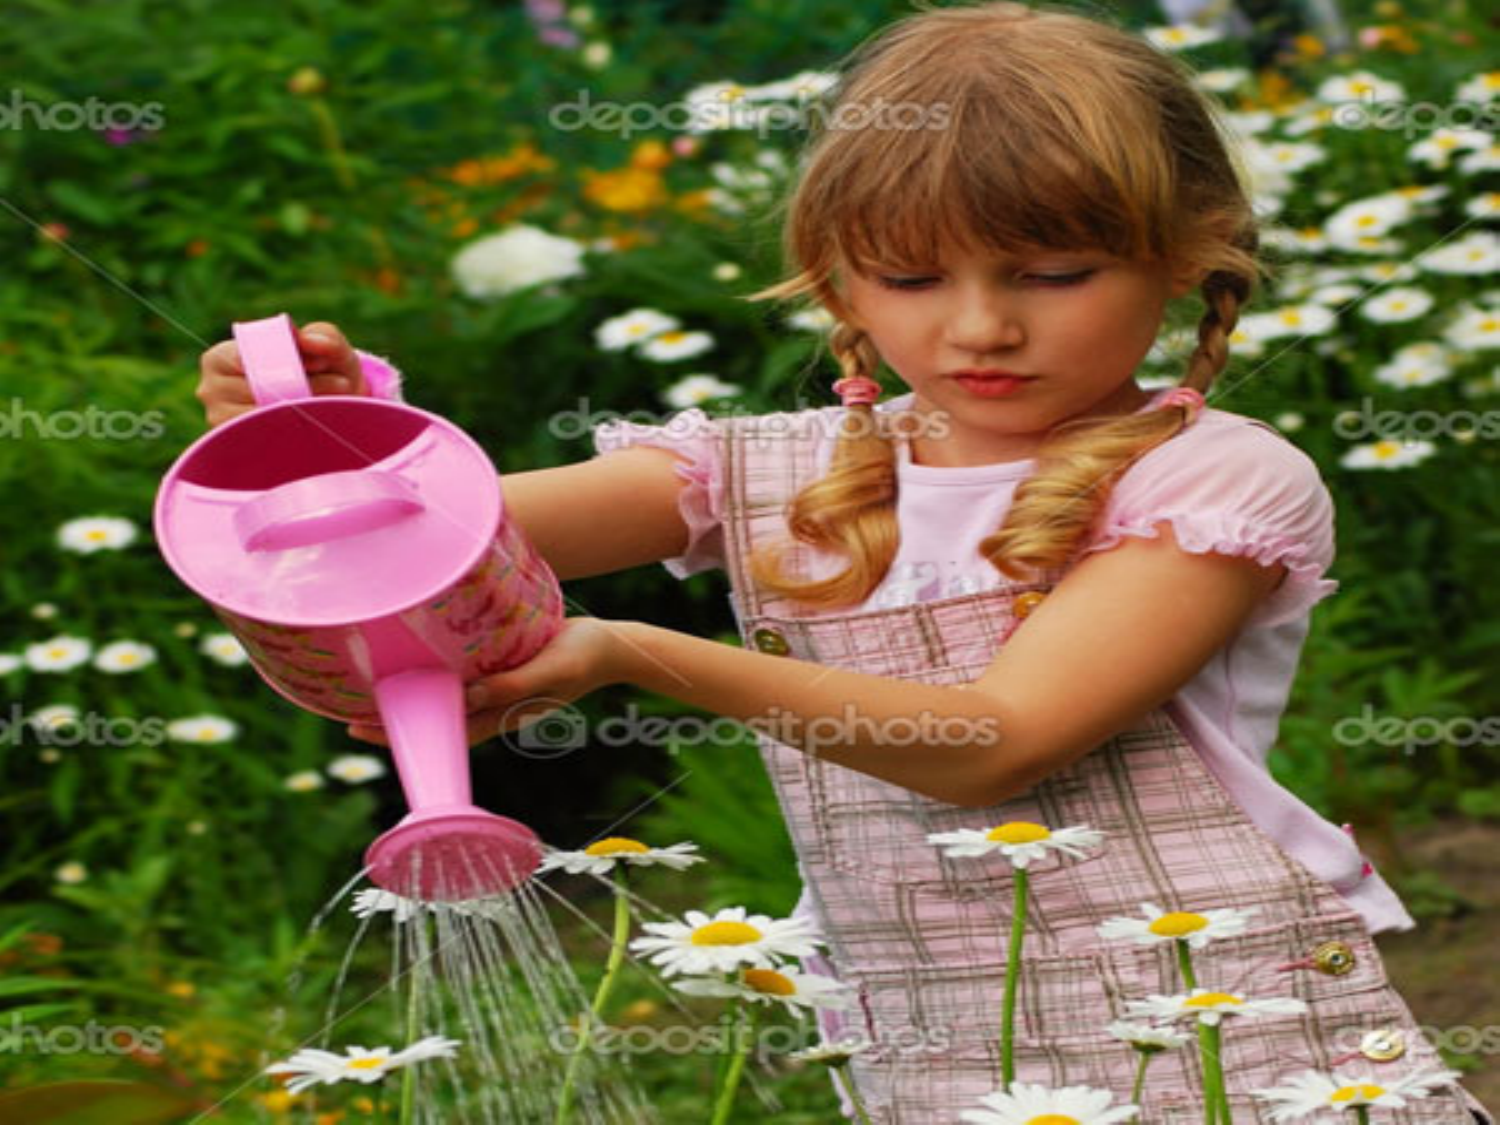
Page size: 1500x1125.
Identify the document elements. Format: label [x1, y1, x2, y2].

list [0, 0, 1500, 1125]
